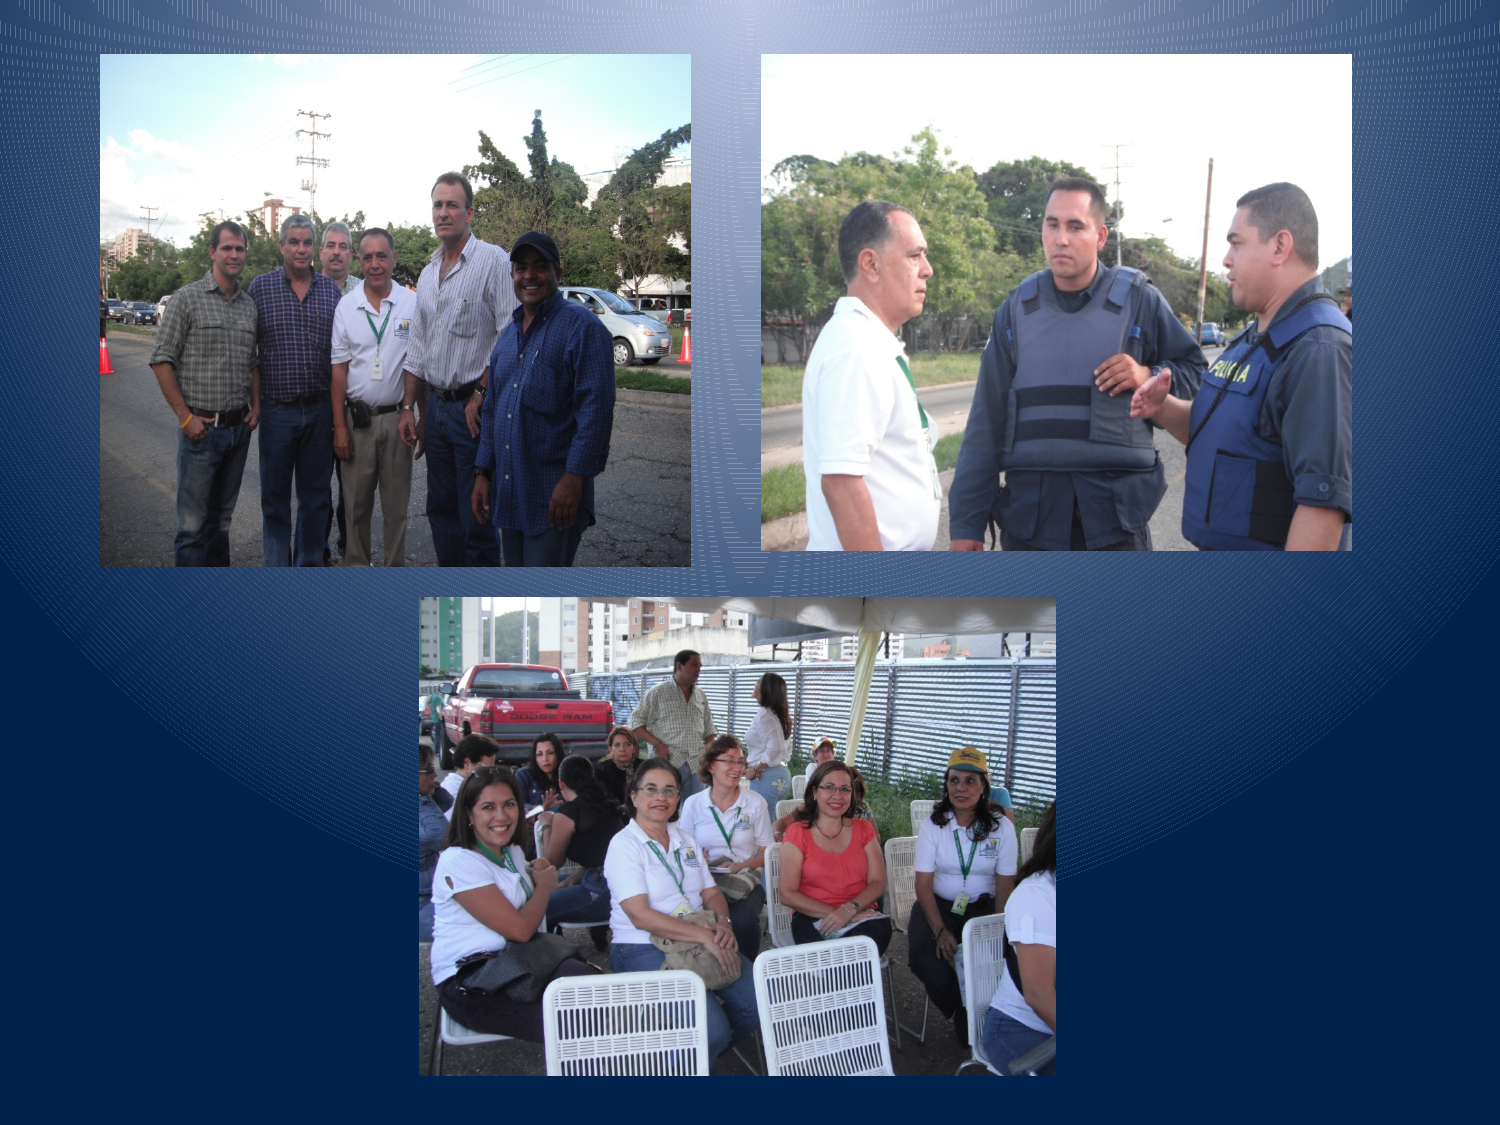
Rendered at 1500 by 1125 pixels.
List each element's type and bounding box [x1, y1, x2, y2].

picture [100, 54, 692, 567]
list [418, 597, 1057, 1076]
picture [761, 54, 1352, 551]
